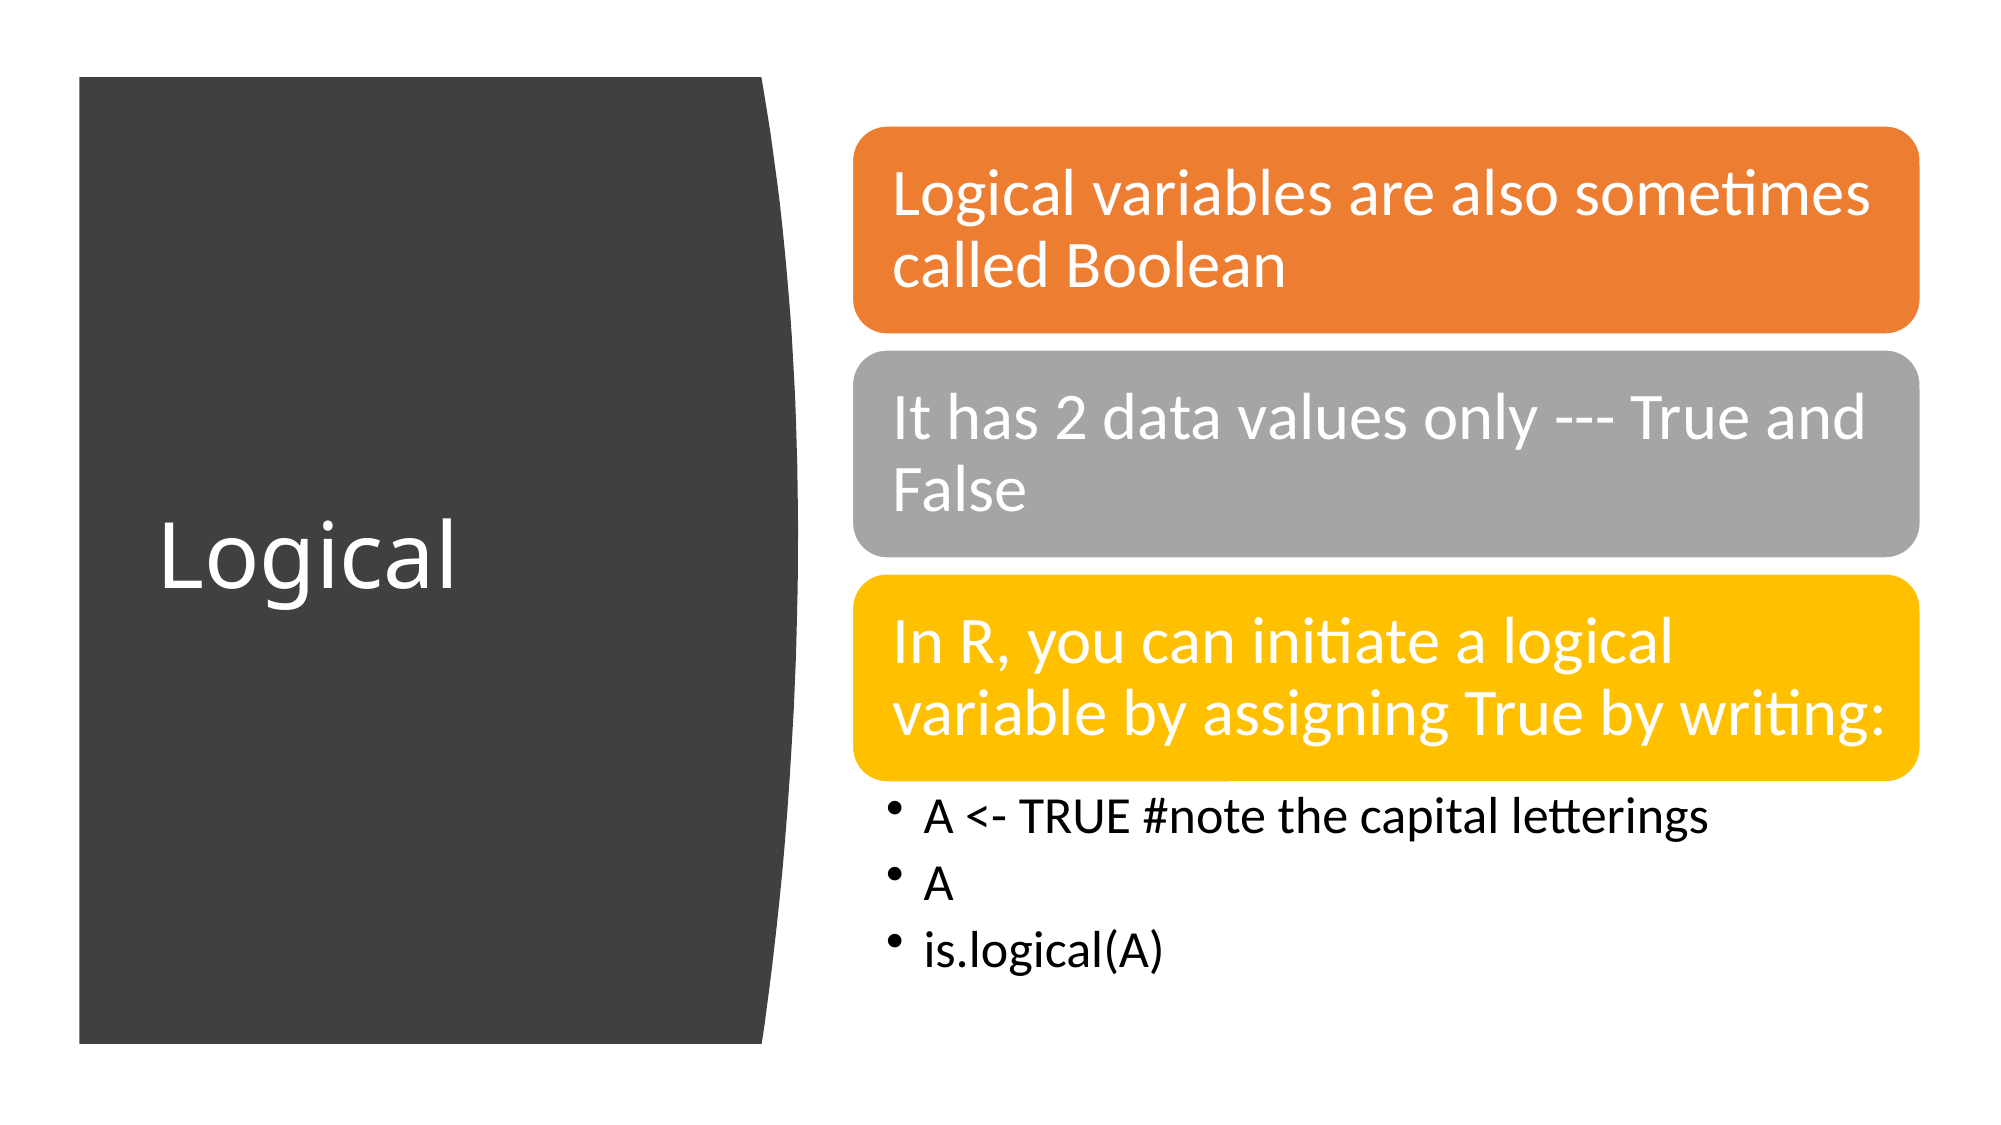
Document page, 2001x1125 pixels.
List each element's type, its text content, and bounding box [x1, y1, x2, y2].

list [852, 77, 1921, 1043]
title Logical [141, 166, 702, 953]
text_box [78, 76, 800, 1045]
